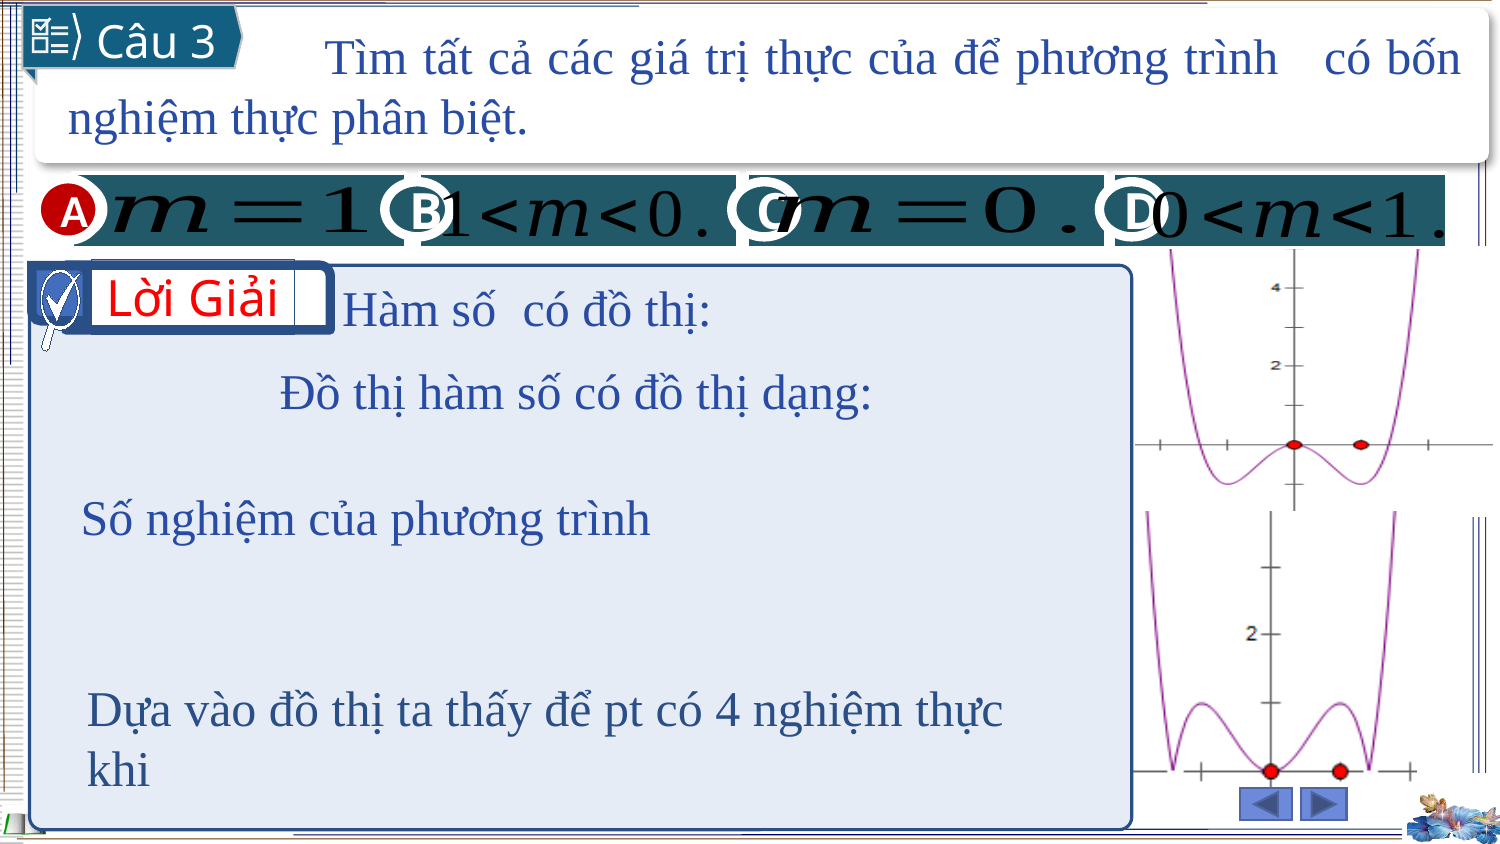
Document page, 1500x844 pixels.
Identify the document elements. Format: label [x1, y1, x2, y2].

text_box [37, 173, 1448, 254]
text_box [1239, 789, 1293, 821]
text_box [22, 4, 1492, 162]
text_box [29, 259, 1132, 830]
text_box [1300, 789, 1348, 821]
picture [0, 0, 1500, 844]
